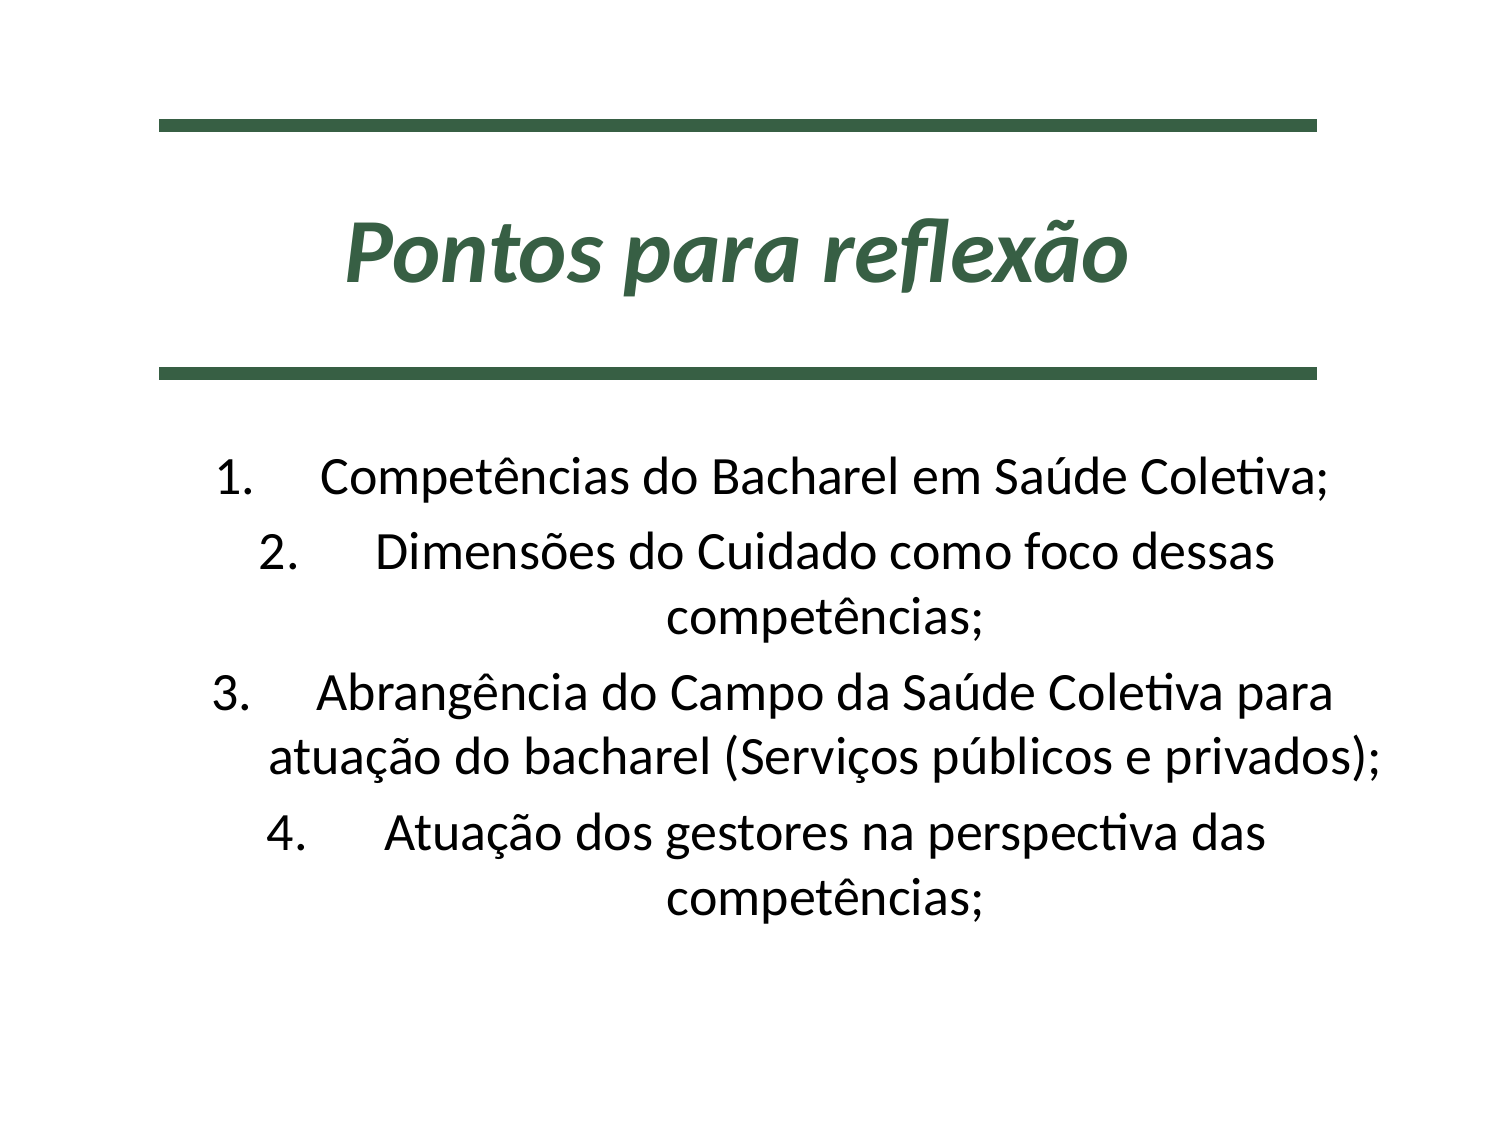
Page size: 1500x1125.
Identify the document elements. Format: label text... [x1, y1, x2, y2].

subtitle Competências do Bacharel em Saúde Coletiva; Dimensões do Cuidado como foco dessas competências; Abrangência do Campo da Saúde Coletiva para atuação do bacharel (Serviços públicos e privados); Atuação dos gestores na perspectiva das competências; [171, 432, 1400, 965]
title Pontos para reflexão [100, 125, 1376, 367]
